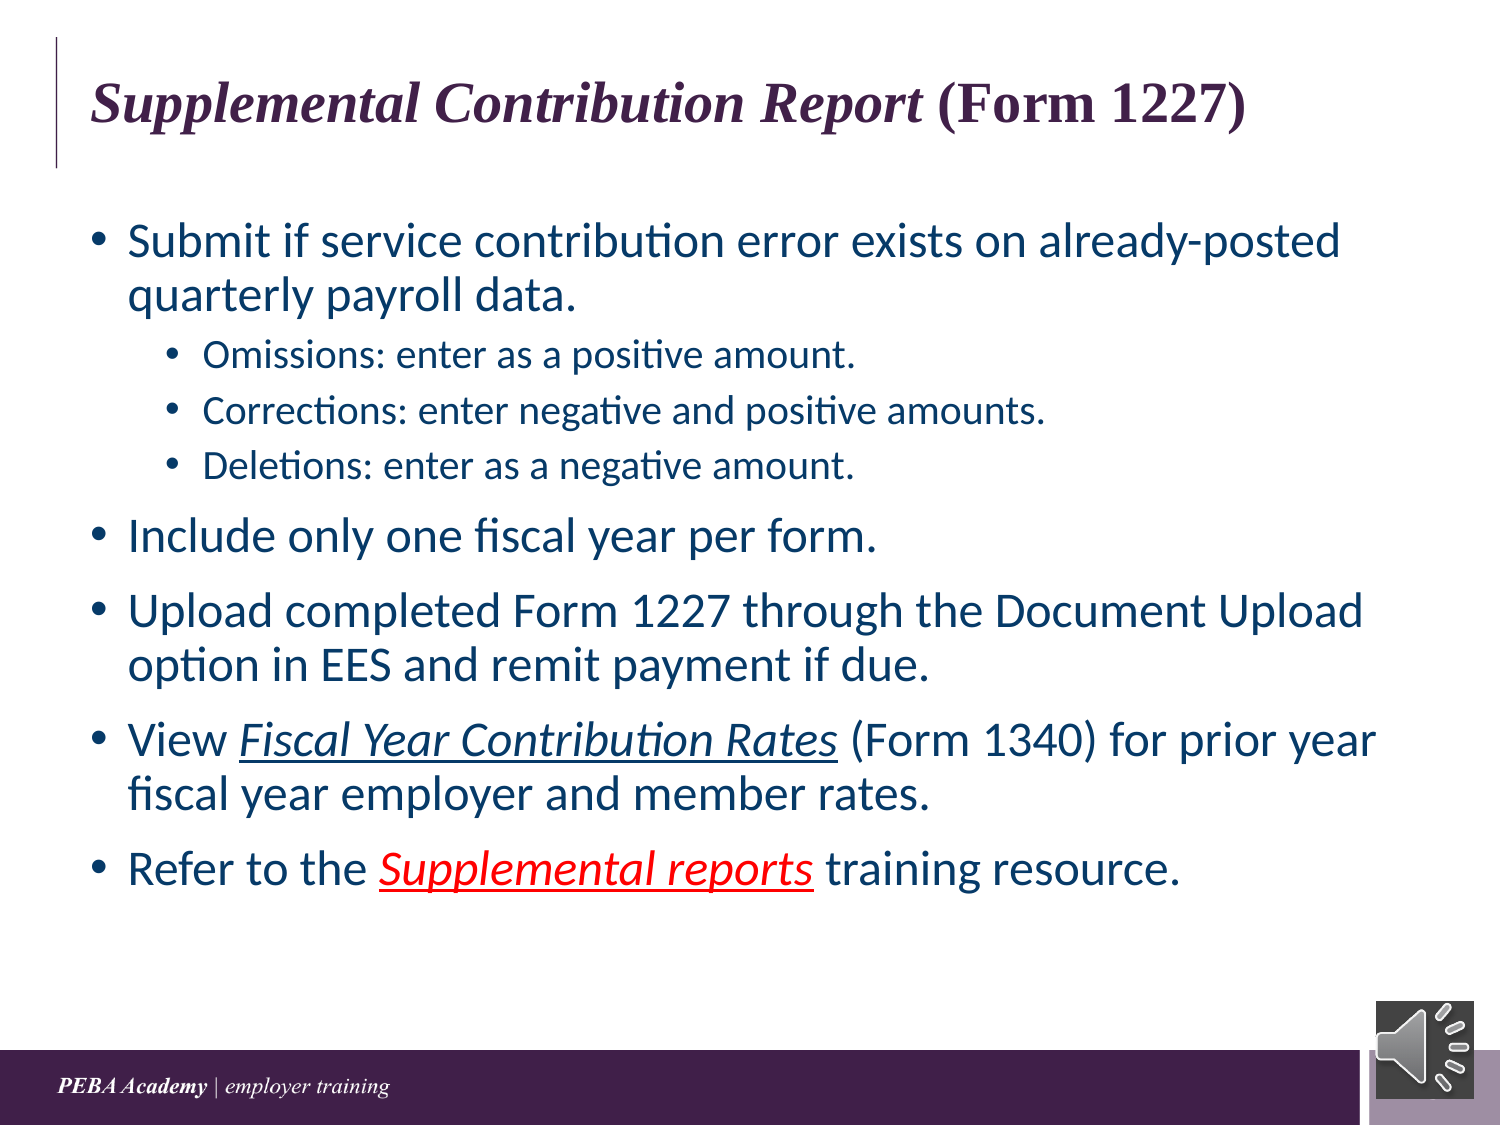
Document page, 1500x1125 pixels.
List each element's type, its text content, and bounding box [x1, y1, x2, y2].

slide_number 3 [1367, 1050, 1500, 1125]
list Submit if service contribution error exists on already-posted quarterly payroll data. Omissions: enter as a positive amount. Corrections: enter negative and positive amounts. Deletions: enter as a negative amount. Include only one fiscal year per form. Upload completed Form 1227 through the Document Upload option in EES and remit payment if due. View Fiscal Year Contribution Rates (Form 1340) for prior year fiscal year employer and member rates. Refer to the Supplemental reports training resource. [75, 207, 1425, 1032]
picture [0, 0, 1500, 1125]
title Supplemental Contribution Report (Form 1227) [75, 37, 1425, 170]
